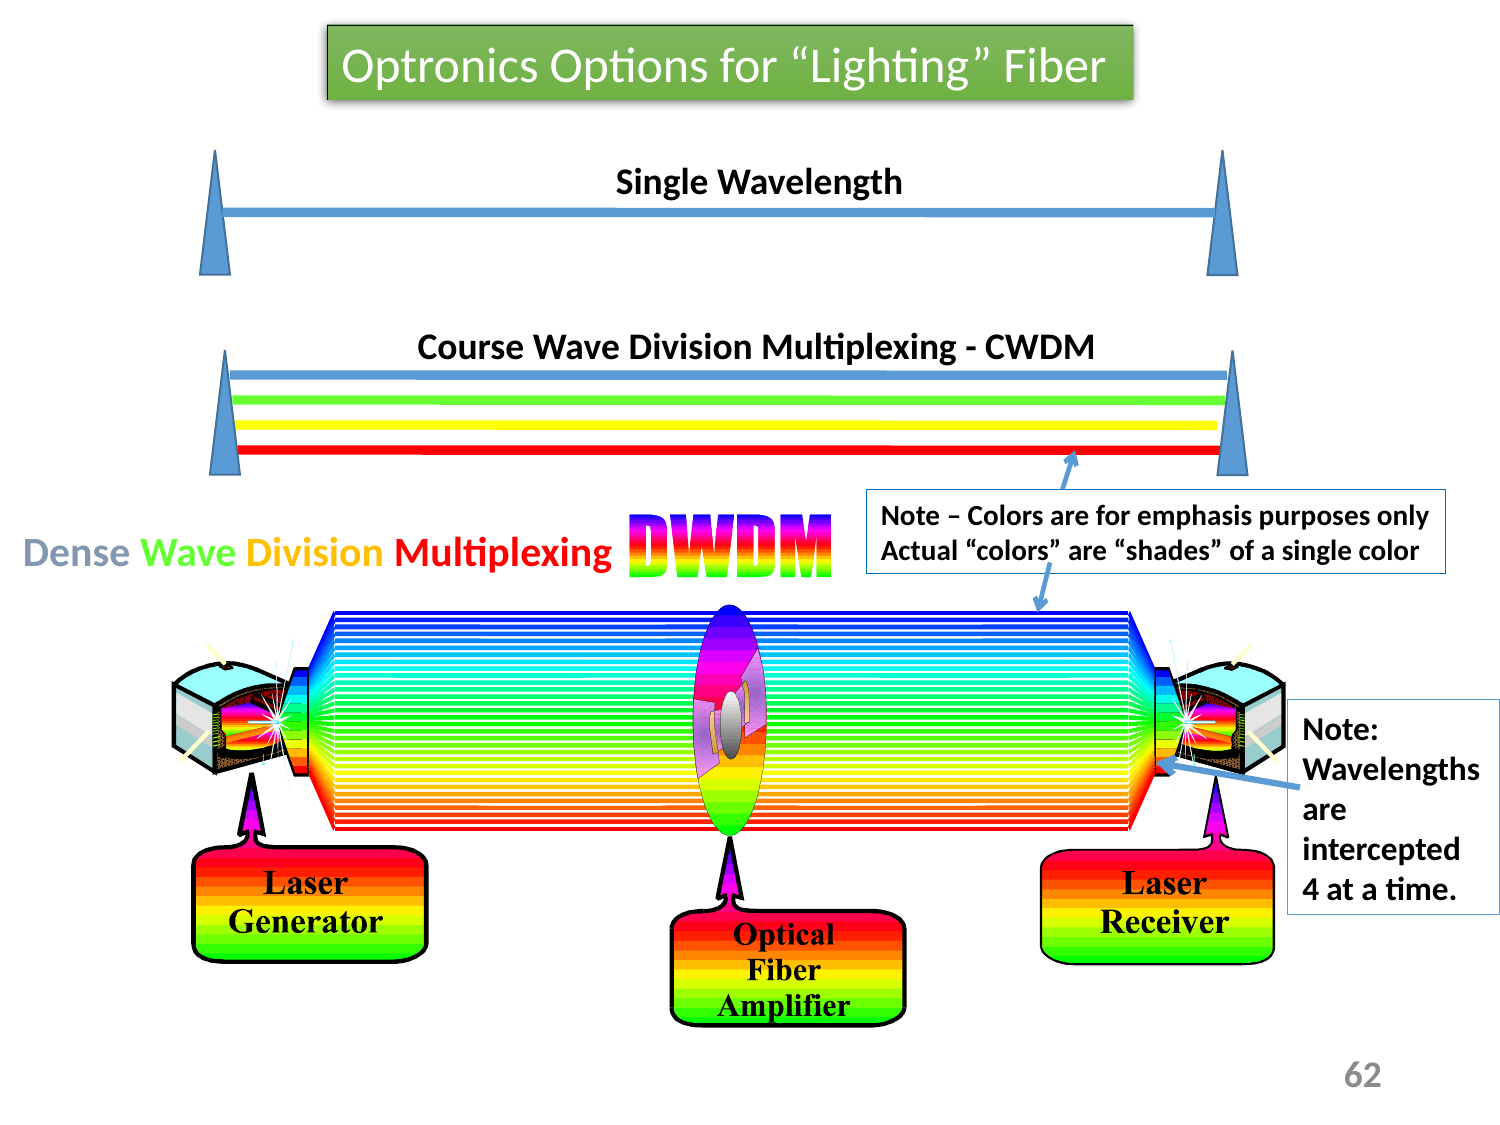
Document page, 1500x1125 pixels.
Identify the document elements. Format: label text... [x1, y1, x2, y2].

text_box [1037, 562, 1050, 613]
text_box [209, 314, 1248, 475]
text_box Note: Wavelengths are intercepted 4 at a time. [1287, 699, 1500, 915]
text_box Optronics Options for “Lighting” Fiber [326, 24, 1134, 100]
text_box Note – Colors are for emphasis purposes only Actual “colors” are “shades” of a single color [866, 489, 1446, 574]
text_box Dense Wave Division Multiplexing [8, 517, 171, 583]
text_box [1155, 762, 1300, 788]
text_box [1062, 450, 1075, 490]
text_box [199, 149, 1238, 275]
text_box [171, 512, 1286, 1028]
slide_number 62 [1059, 1042, 1397, 1103]
